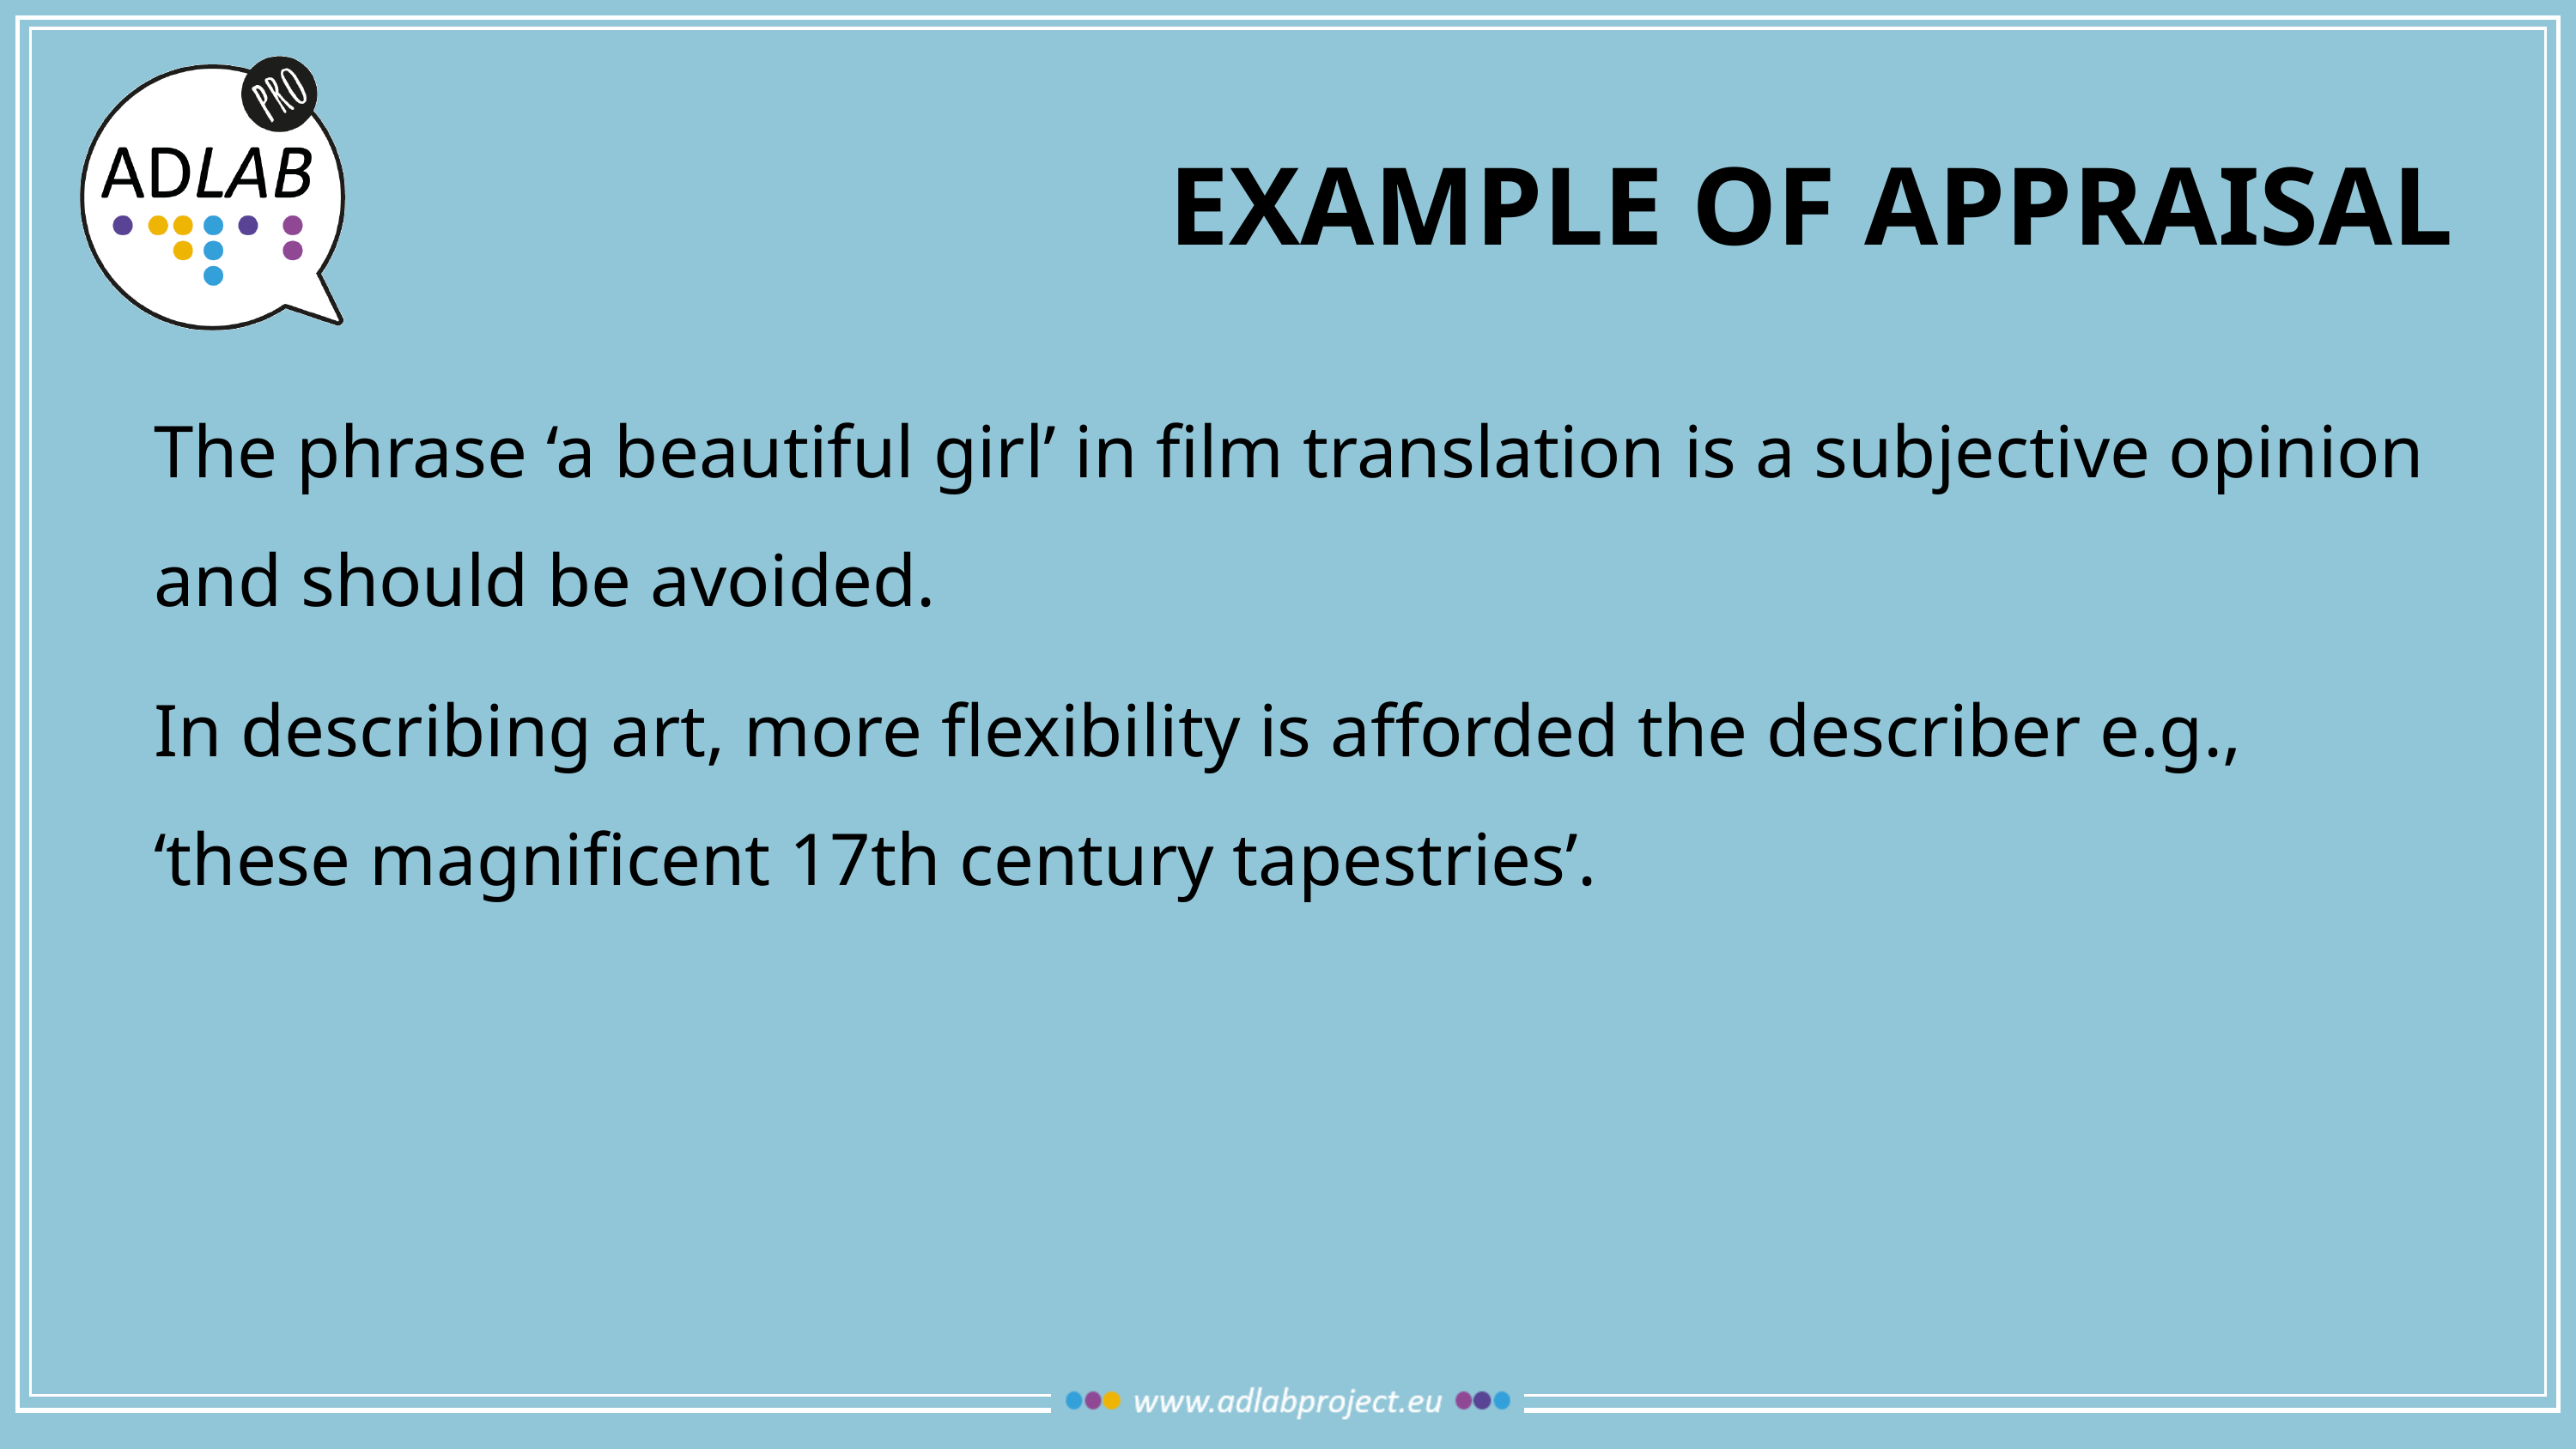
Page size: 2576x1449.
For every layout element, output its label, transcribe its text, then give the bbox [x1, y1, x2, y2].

picture [72, 49, 353, 330]
list The phrase ‘a beautiful girl’ in film translation is a subjective opinion and should be avoided. In describing art, more flexibility is afforded the describer e.g., ‘these magnificent 17th century tapestries’. [141, 356, 2465, 1063]
title Example of appraisal [384, 70, 2467, 351]
picture [1051, 1378, 1524, 1429]
